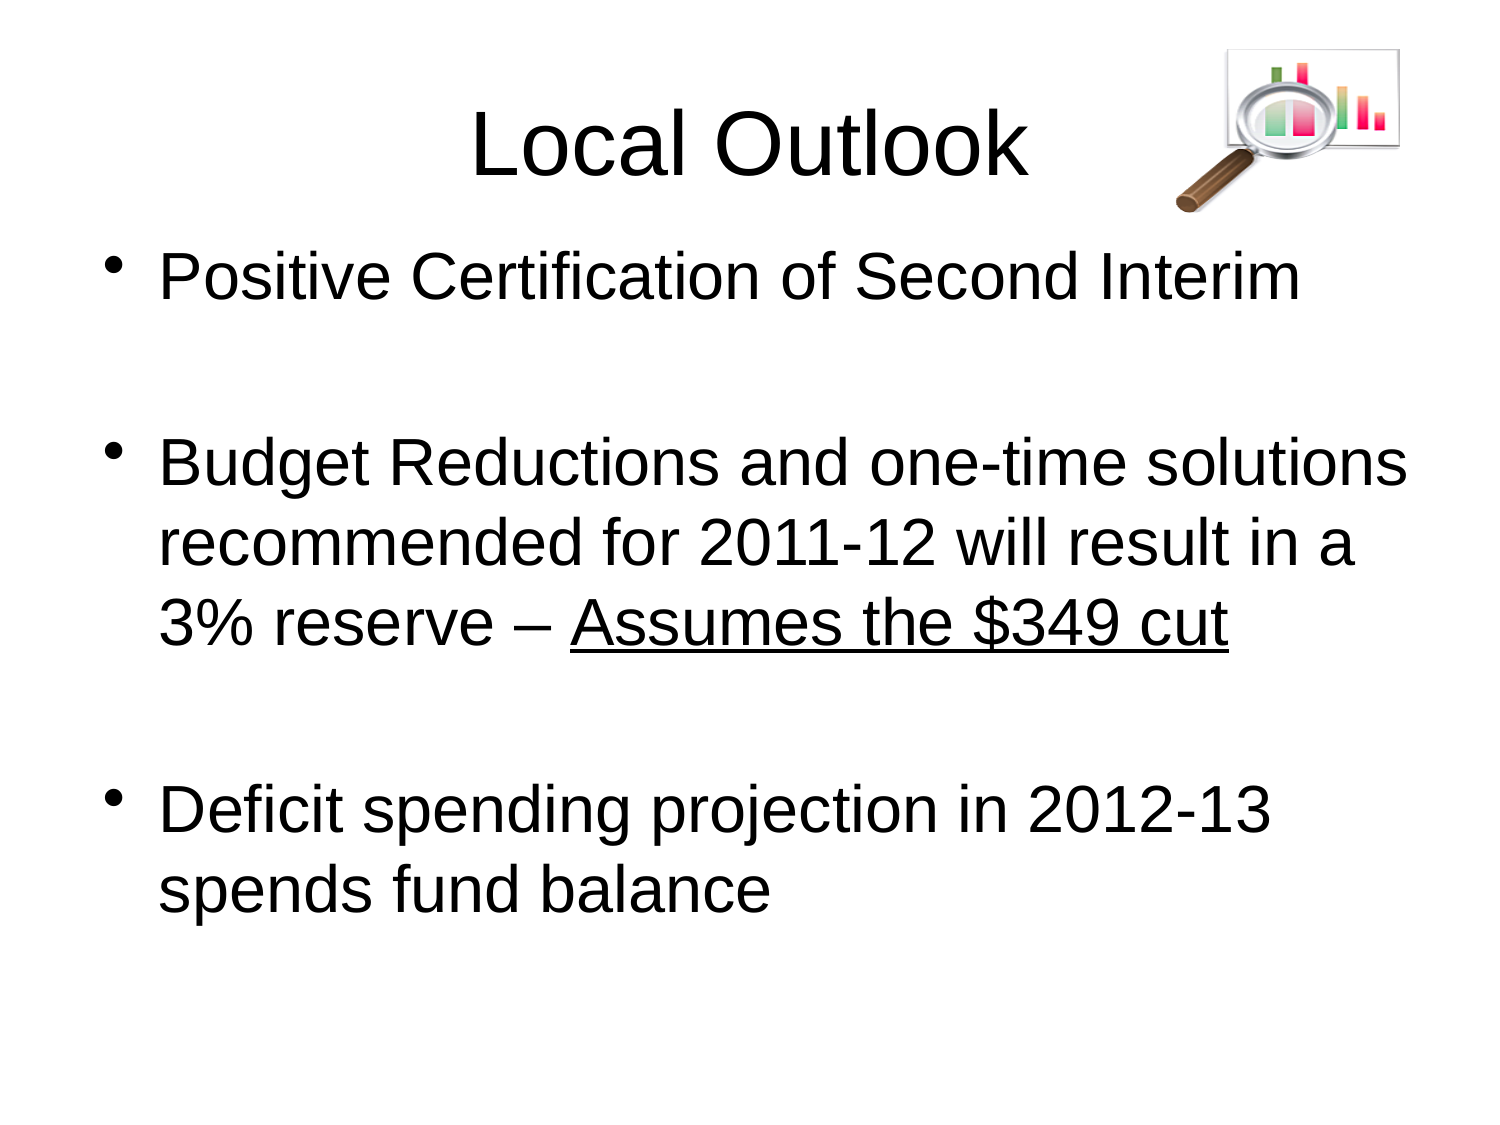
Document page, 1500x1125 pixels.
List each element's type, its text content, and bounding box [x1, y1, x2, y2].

title Local Outlook [74, 44, 1426, 233]
picture [1174, 49, 1401, 213]
list Positive Certification of Second Interim Budget Reductions and one-time solutions recommended for 2011-12 will result in a 3% reserve – Assumes the $349 cut Deficit spending projection in 2012-13 spends fund balance [87, 224, 1438, 1125]
